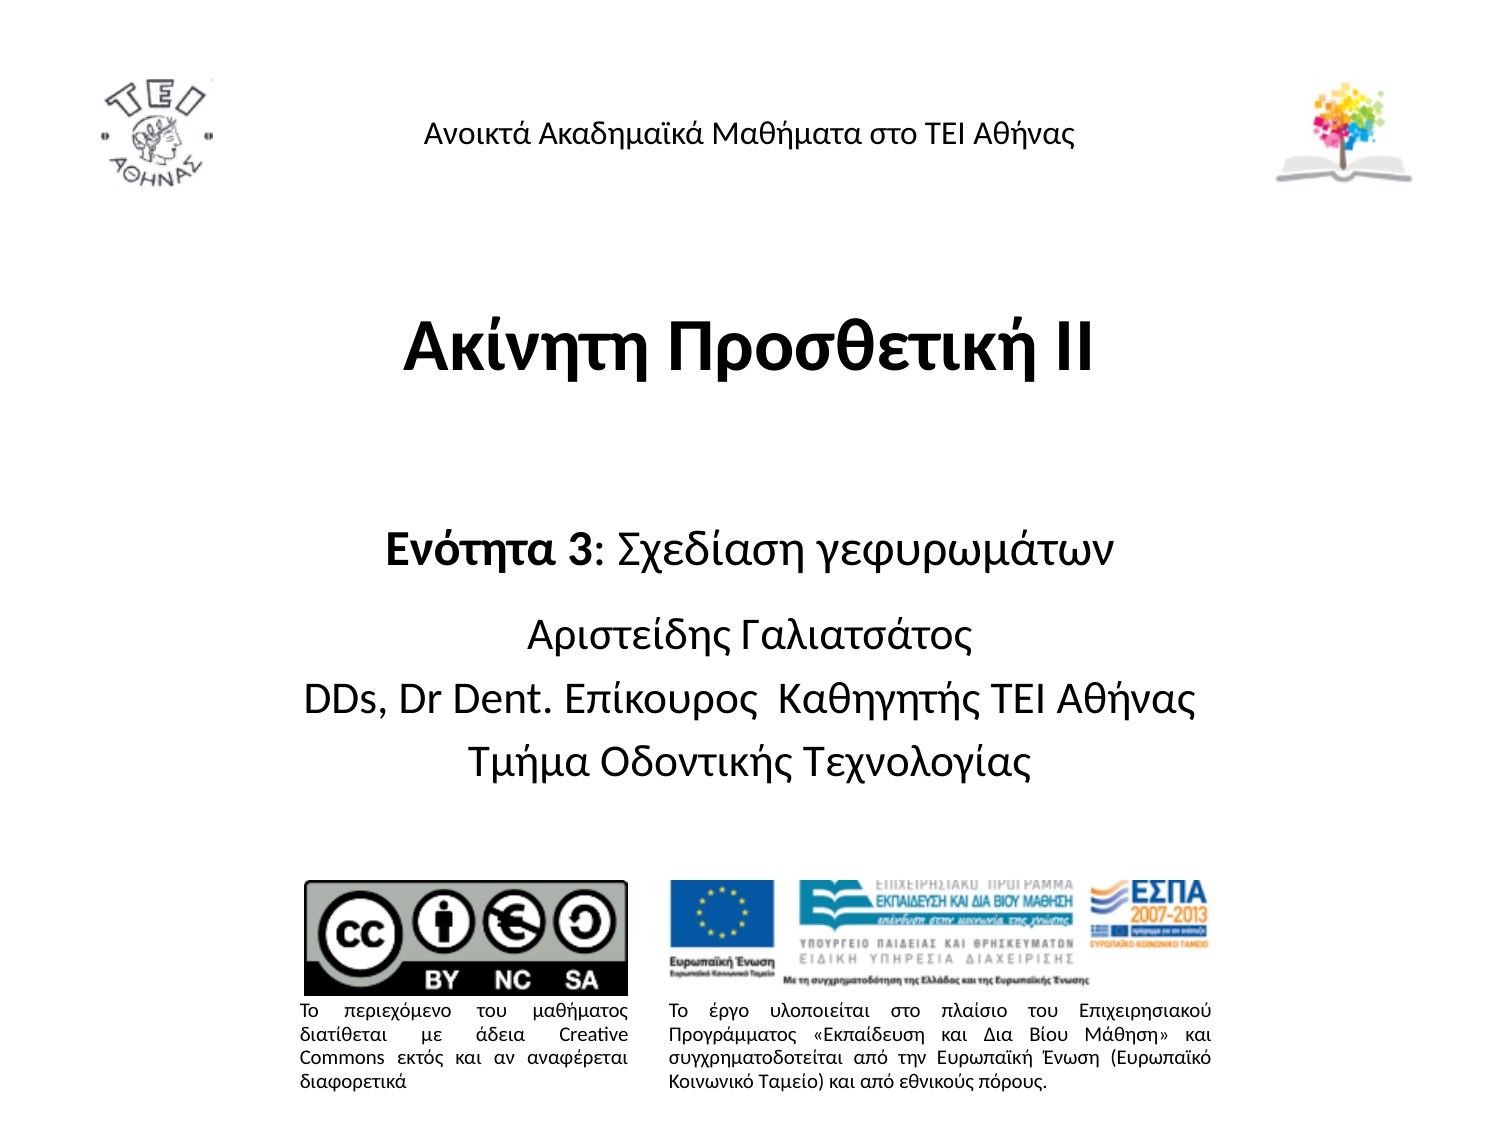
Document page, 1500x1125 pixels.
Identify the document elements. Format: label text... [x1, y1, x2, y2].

picture [1273, 77, 1414, 185]
table_header Το περιεχόμενο του μαθήματος διατίθεται με άδεια Creative Commons εκτός και αν αναφέρεται διαφορετικά [289, 999, 640, 1125]
picture [100, 77, 213, 193]
picture [663, 880, 1214, 996]
picture [303, 880, 628, 996]
subtitle Ενότητα 3: Σχεδίαση γεφυρωμάτων Αριστείδης Γαλιατσάτος DDs, Dr Dent. Επίκουρος Καθηγητής ΤΕΙ Αθήνας Τμήμα Οδοντικής Τεχνολογίας [0, 507, 1500, 796]
text_box Ανοικτά Ακαδημαϊκά Μαθήματα στο ΤΕΙ Αθήνας [217, 103, 1268, 159]
title Ακίνητη Προσθετική ΙI [112, 219, 1388, 461]
table_header Το έργο υλοποιείται στο πλαίσιο του Επιχειρησιακού Προγράμματος «Εκπαίδευση και Δια Βίου Μάθηση» και συγχρηματοδοτείται από την Ευρωπαϊκή Ένωση (Ευρωπαϊκό Κοινωνικό Ταμείο) και από εθνικούς πόρους. [640, 999, 1223, 1125]
